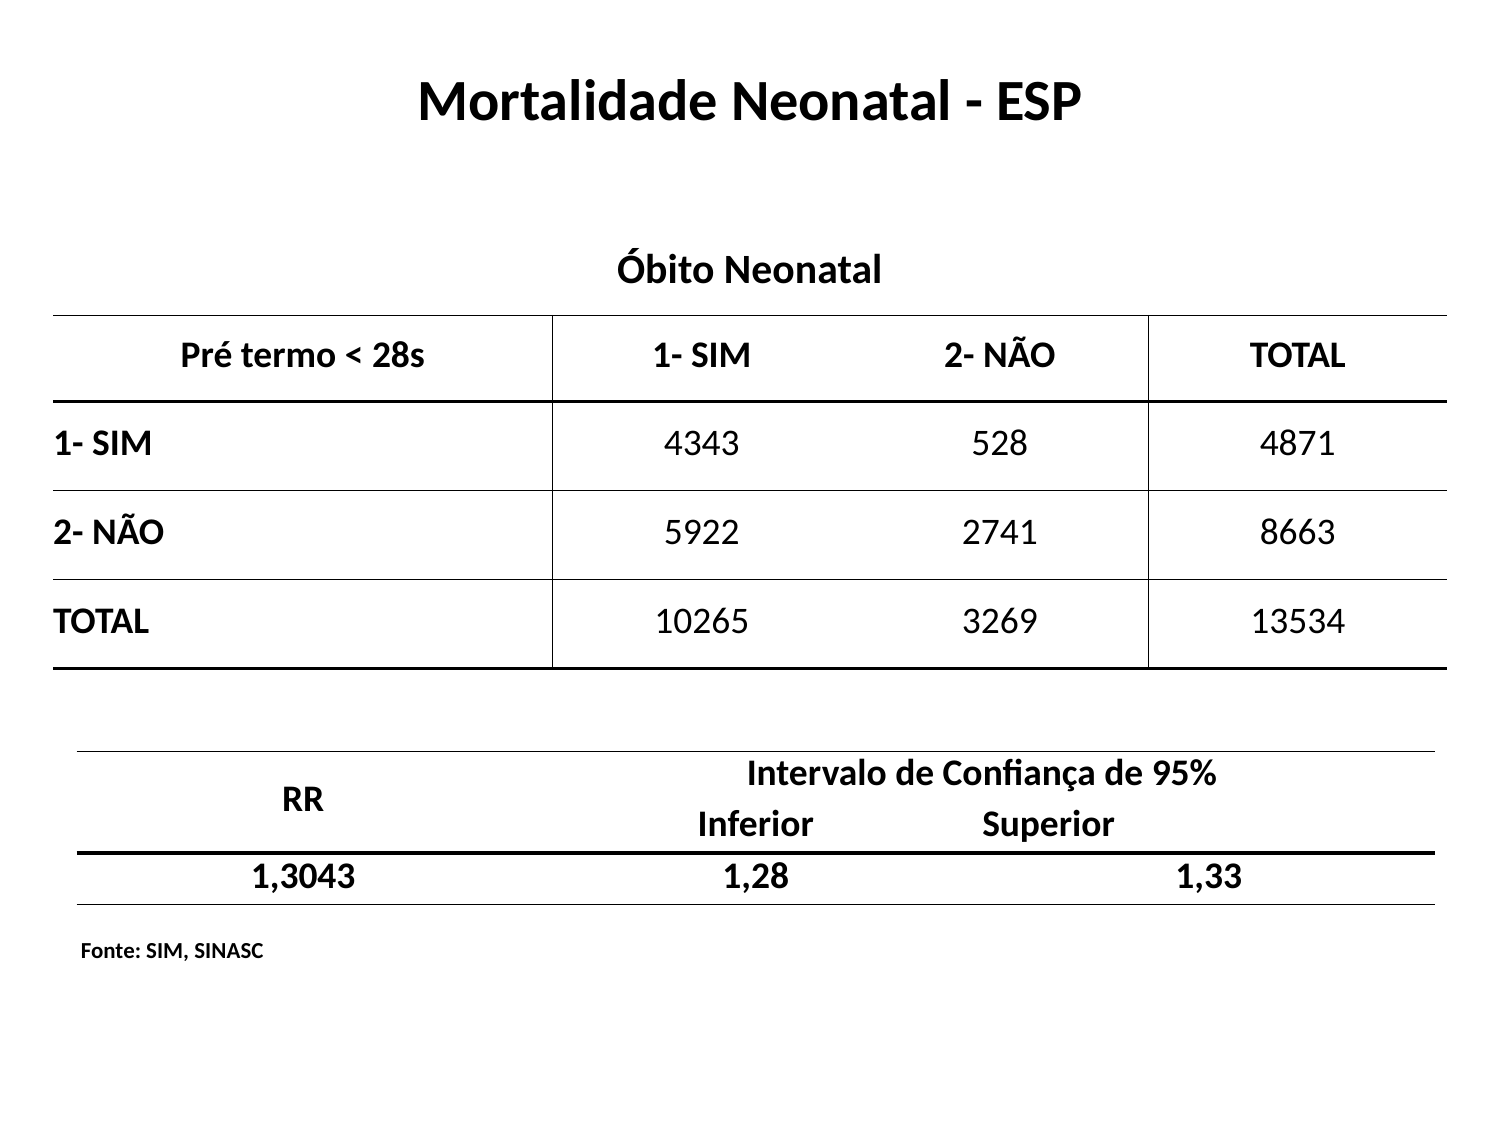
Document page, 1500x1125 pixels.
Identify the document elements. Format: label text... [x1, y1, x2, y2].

table_cell TOTAL [1149, 316, 1447, 400]
table_cell Pré termo < 28s [53, 316, 552, 400]
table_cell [982, 801, 1435, 851]
table_cell 2741 [851, 491, 1148, 579]
table_cell 1- SIM [53, 403, 552, 490]
table_cell 1- SIM [553, 316, 851, 400]
table_header Óbito Neonatal [53, 232, 1447, 315]
table_cell 8663 [1149, 491, 1447, 579]
table_cell 10265 [553, 580, 851, 667]
table_cell 5922 [553, 491, 851, 579]
text_box Fonte: SIM, SINASC [66, 928, 279, 999]
table_cell Inferior [529, 801, 982, 851]
table_header Intervalo de Confiança de 95% [529, 752, 1435, 801]
table_cell 2- NÃO [53, 491, 552, 579]
table_header RR [77, 752, 529, 851]
table_cell 13534 [1149, 580, 1447, 667]
table_cell 3269 [851, 580, 1148, 667]
table_cell TOTAL [53, 580, 552, 667]
table_cell 528 [851, 403, 1148, 490]
table_cell 4871 [1149, 403, 1447, 490]
table_cell 4343 [553, 403, 851, 490]
table_cell 2- NÃO [851, 316, 1148, 400]
title Mortalidade Neonatal - ESP [75, 45, 1425, 149]
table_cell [77, 855, 1435, 904]
